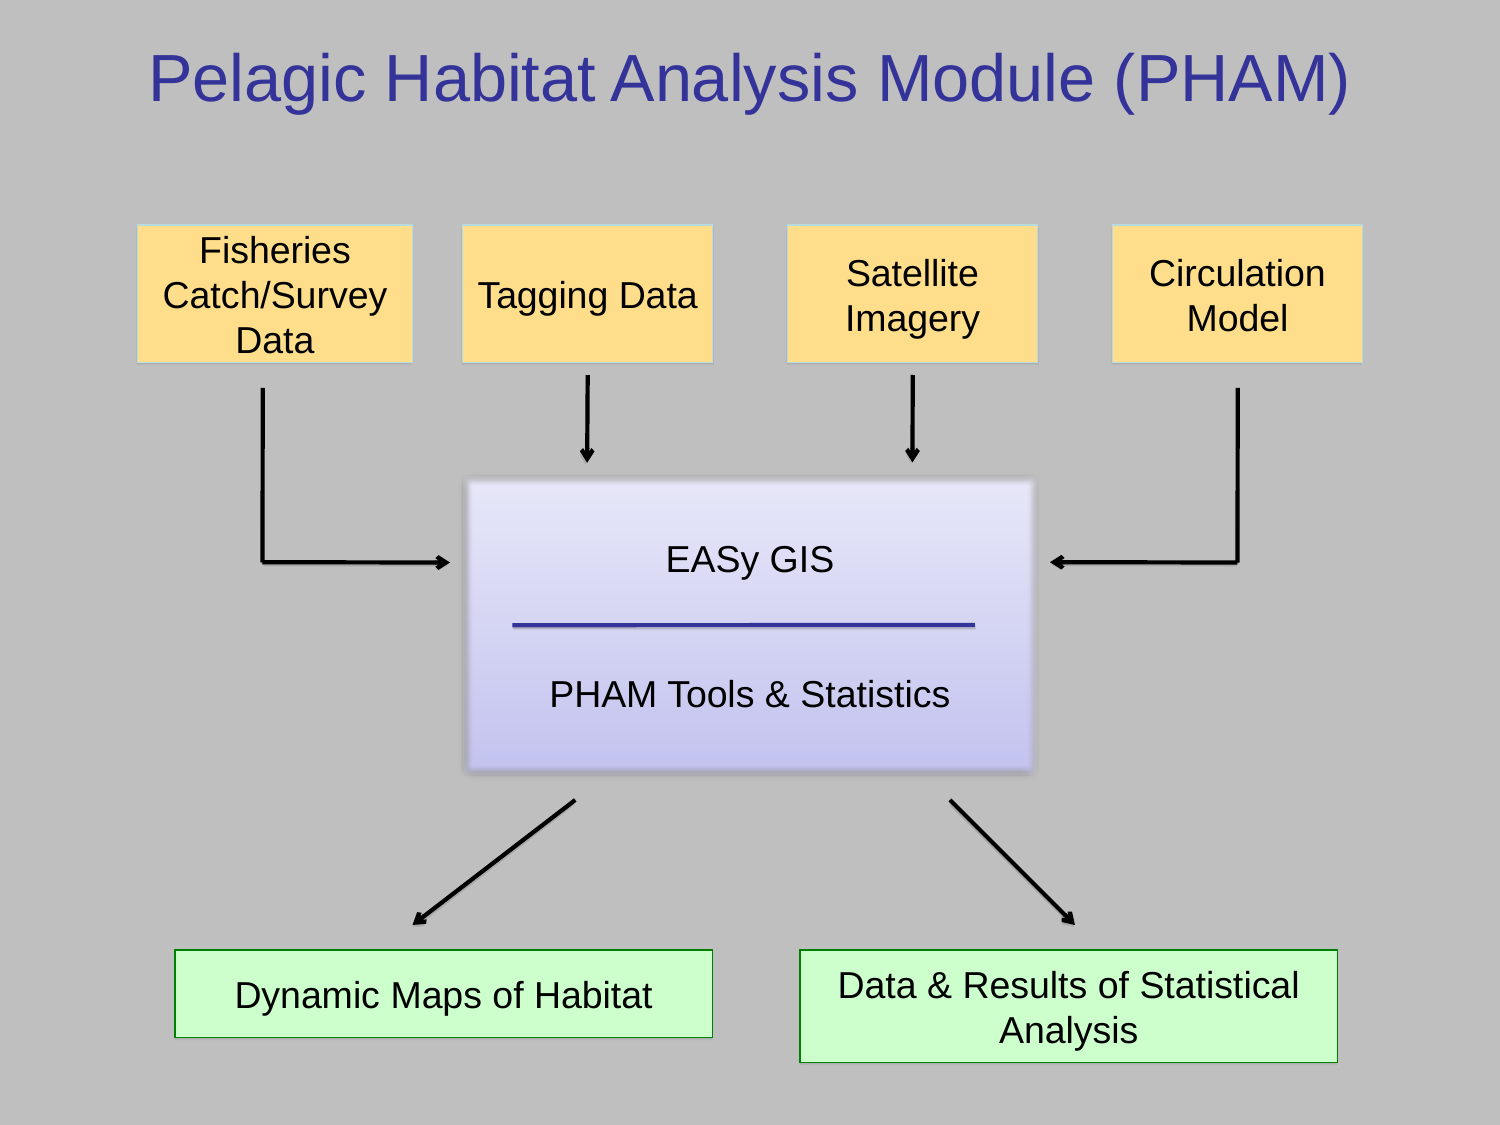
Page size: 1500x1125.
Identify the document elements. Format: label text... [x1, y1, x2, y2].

text_box Pelagic Habitat Analysis Module (PHAM) [74, 12, 1425, 138]
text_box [137, 224, 1363, 1063]
